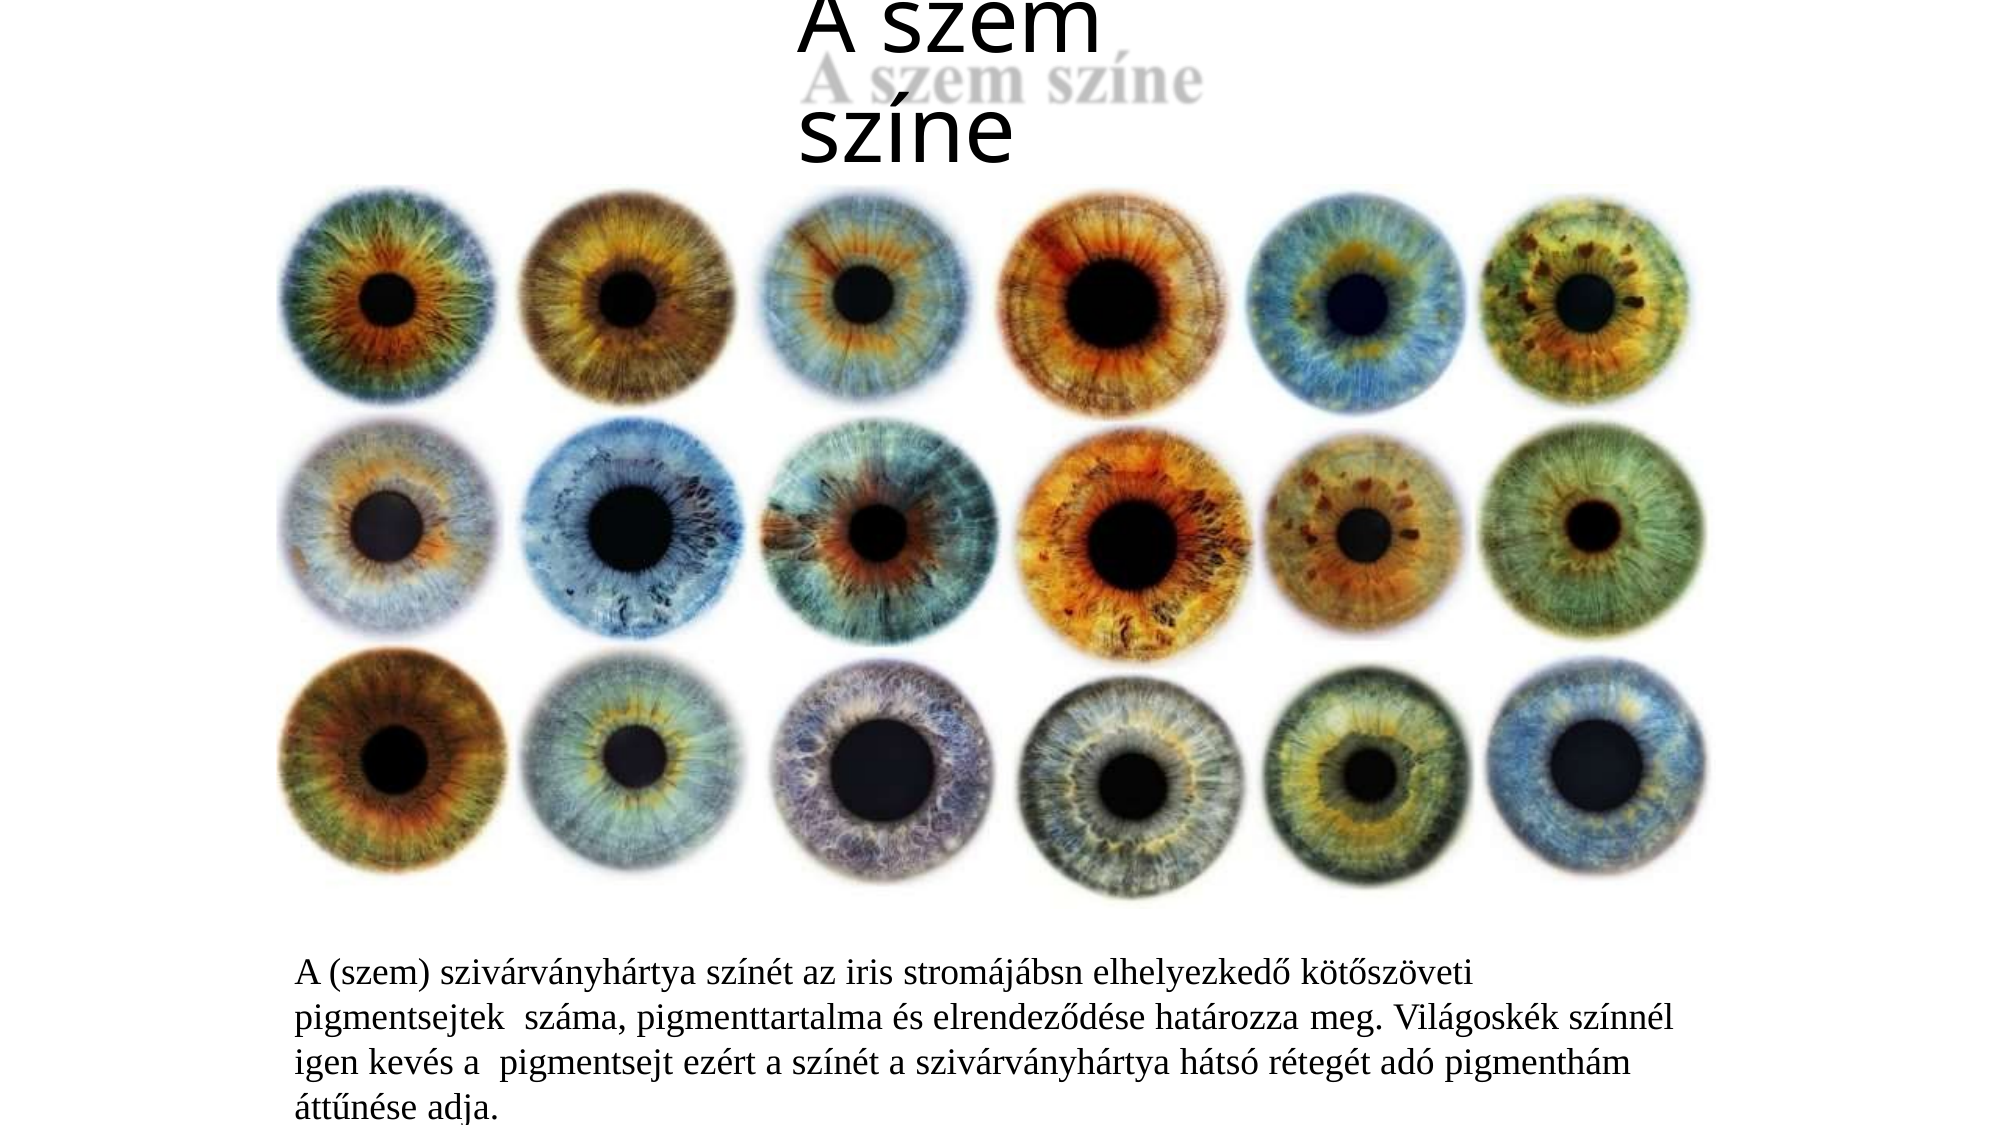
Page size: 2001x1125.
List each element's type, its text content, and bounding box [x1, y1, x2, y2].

text_box [276, 184, 1716, 909]
text_box A (szem) szivárványhártya színét az iris stromájábsn elhelyezkedő kötőszöveti pigmentsejtek száma, pigmenttartalma és elrendeződése határozza meg. Világoskék színnél igen kevés a pigmentsejt ezért a színét a szivárványhártya hátsó rétegét adó pigmenthám áttűnése adja. [292, 944, 1695, 1125]
title A szem színe [795, 0, 1204, 181]
